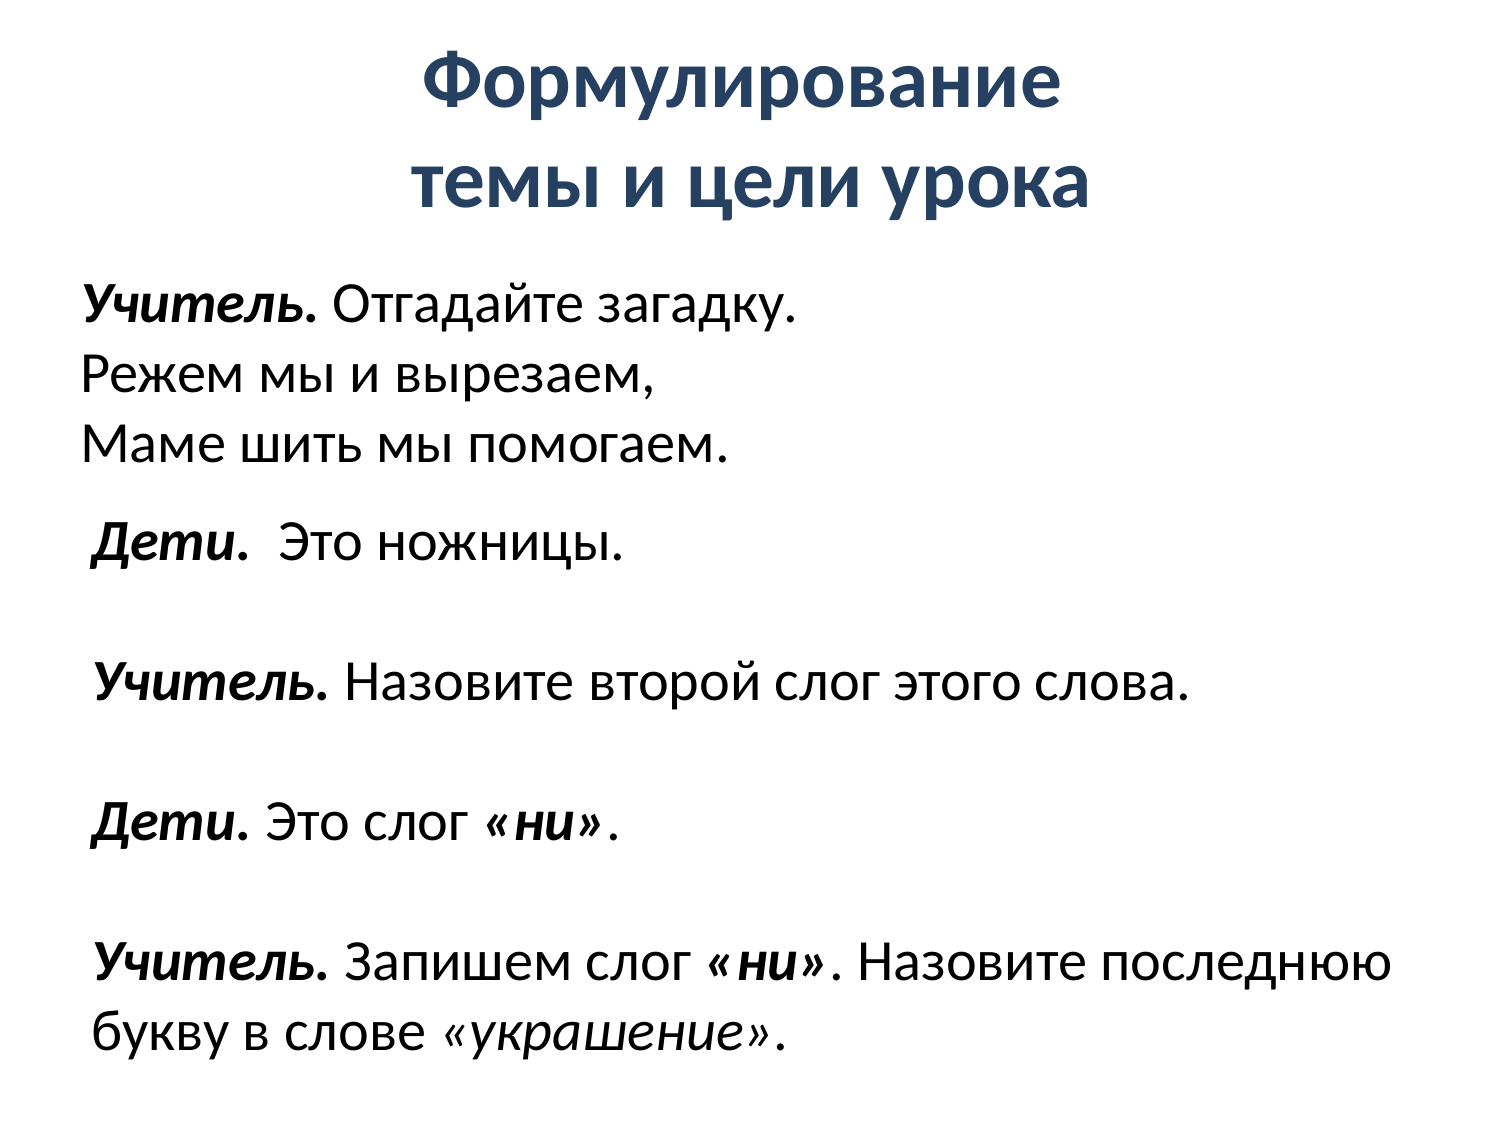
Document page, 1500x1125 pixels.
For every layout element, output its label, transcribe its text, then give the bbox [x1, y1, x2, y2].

text_box Дети. Это ножницы. Учитель. Назовите второй слог этого слова. Дети. Это слог «ни». Учитель. Запишем слог «ни». Назовите последнюю букву в слове «украшение». [76, 494, 1424, 1070]
text_box Учитель. Отгадайте загадку. Режем мы и вырезаем, Маме шить мы помогаем. [64, 256, 1453, 482]
title Формулирование темы и цели урока [76, 66, 1427, 183]
